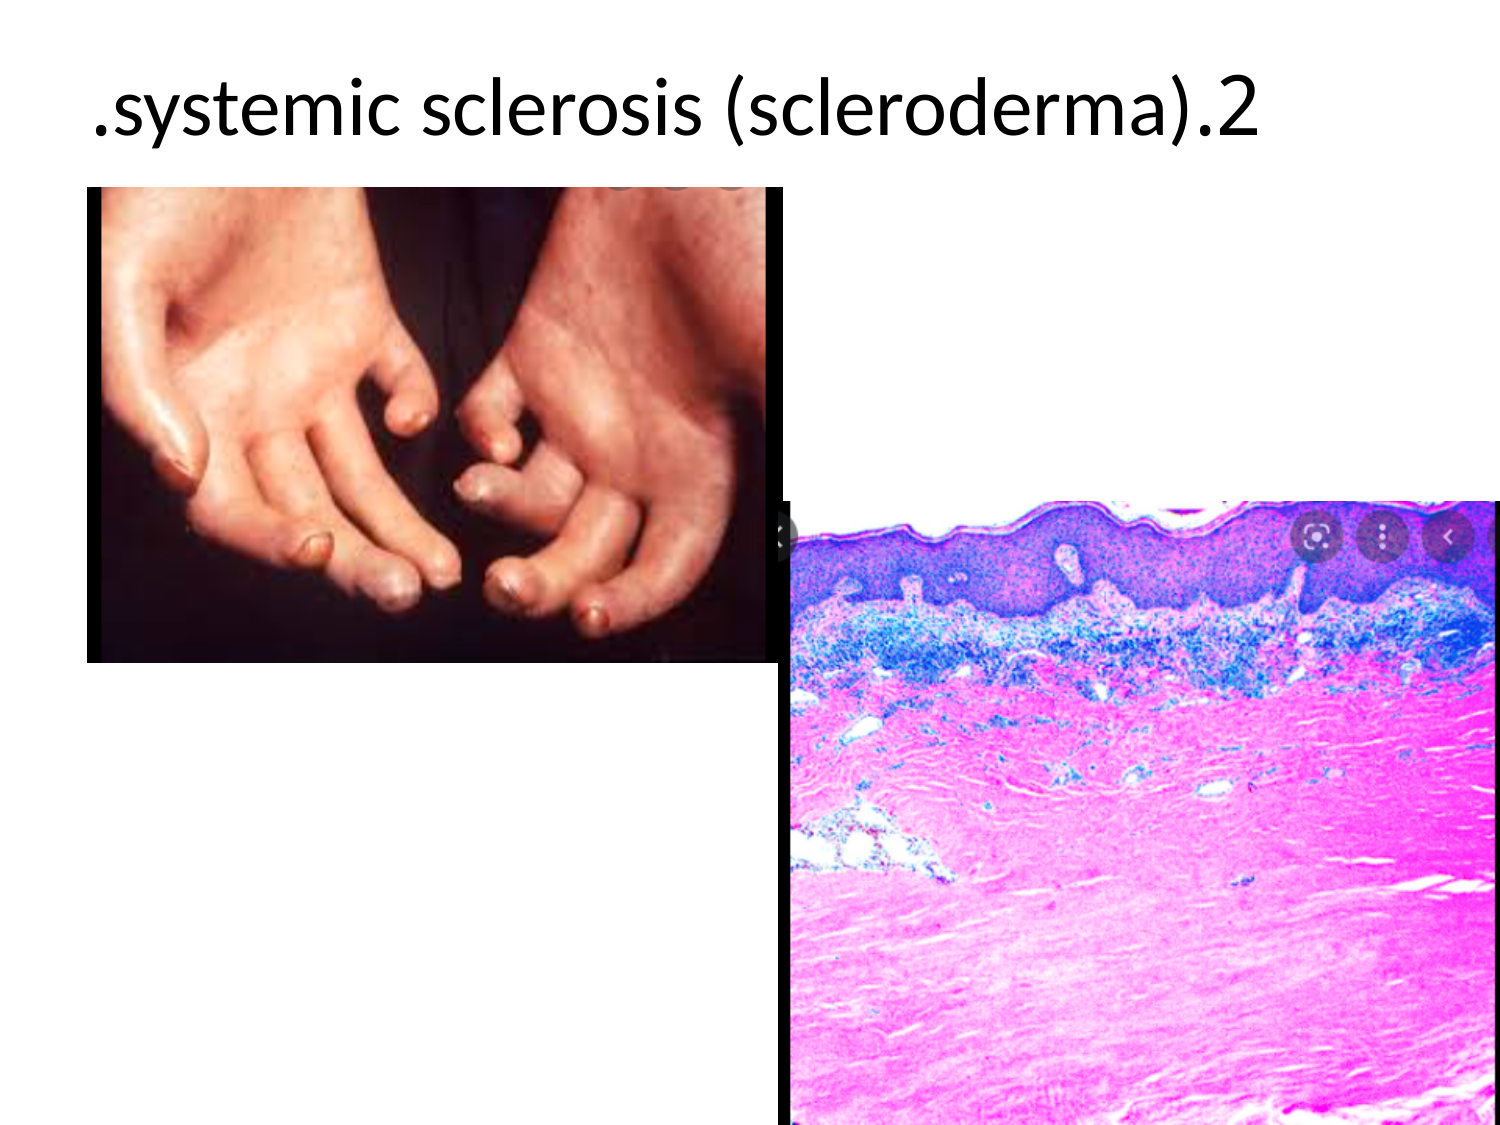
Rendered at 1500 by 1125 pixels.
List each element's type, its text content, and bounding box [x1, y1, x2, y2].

picture [87, 187, 1500, 1125]
text_box 2.systemic sclerosis (scleroderma). [75, 45, 1300, 233]
